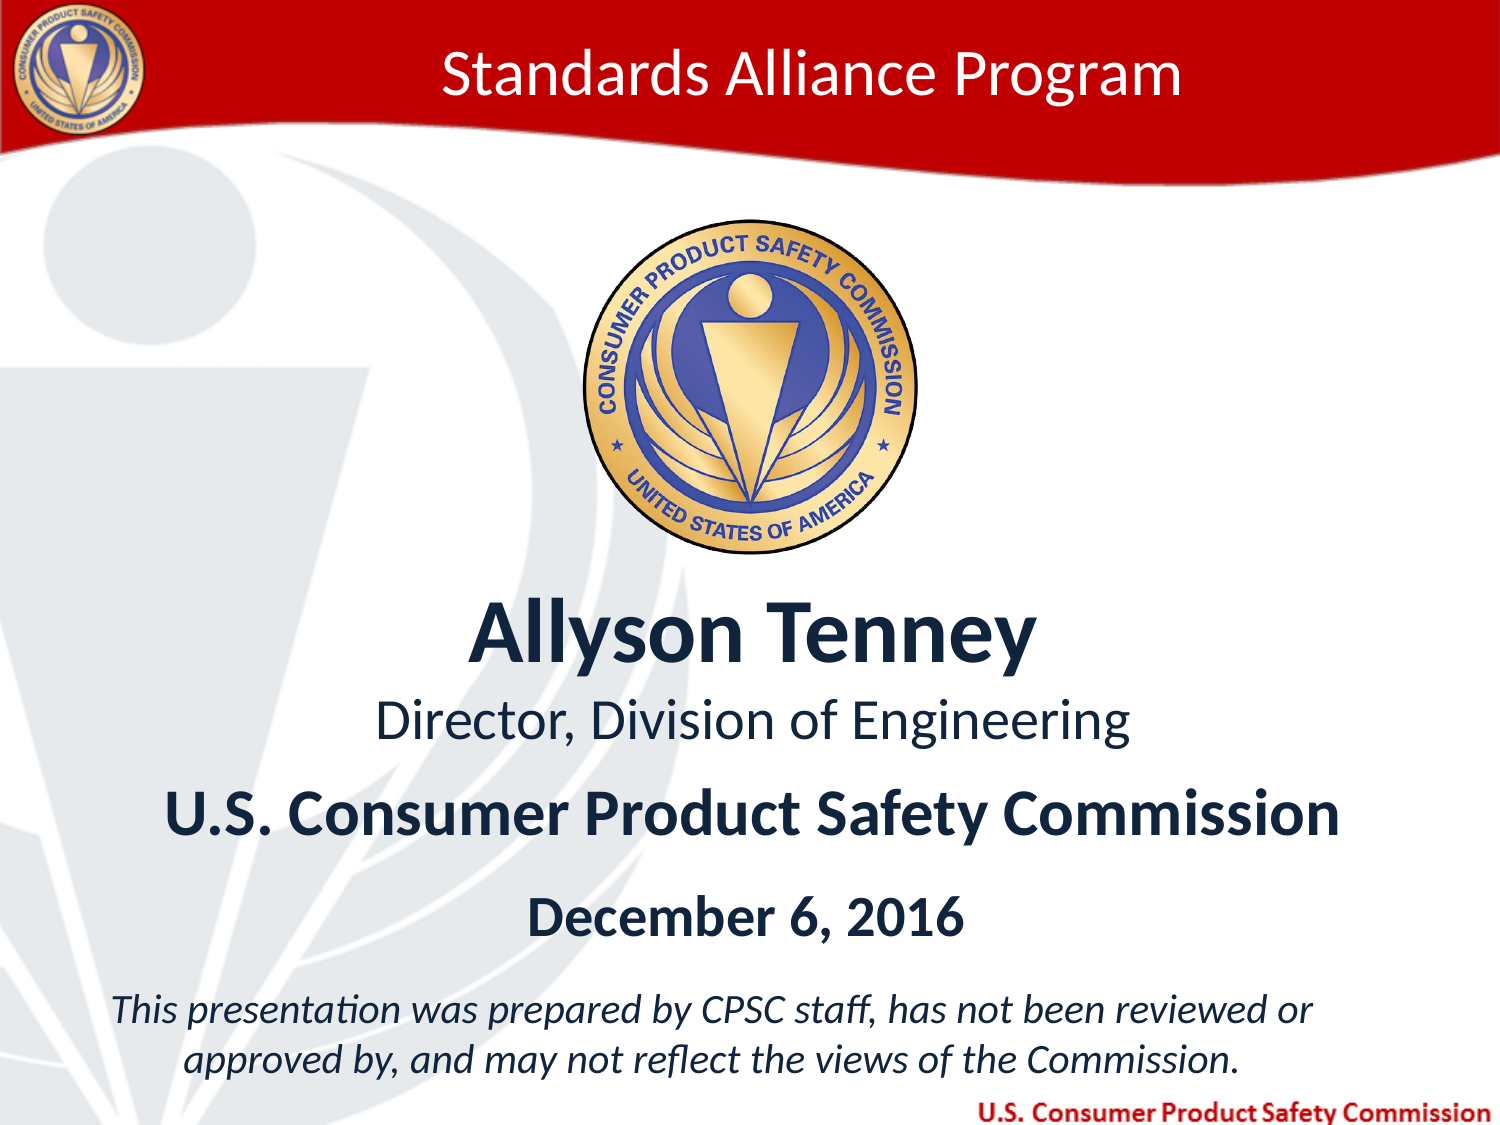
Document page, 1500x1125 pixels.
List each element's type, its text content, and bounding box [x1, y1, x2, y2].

title Standards Alliance Program [137, 0, 1488, 163]
slide_number 1 [1074, 1042, 1425, 1103]
text_box Allyson Tenney Director, Division of Engineering U.S. Consumer Product Safety Commission December 6, 2016 [103, 493, 1404, 956]
text_box This presentation was prepared by CPSC staff, has not been reviewed or approved by, and may not reflect the views of the Commission. [24, 974, 1400, 1125]
picture [0, 0, 1500, 1125]
